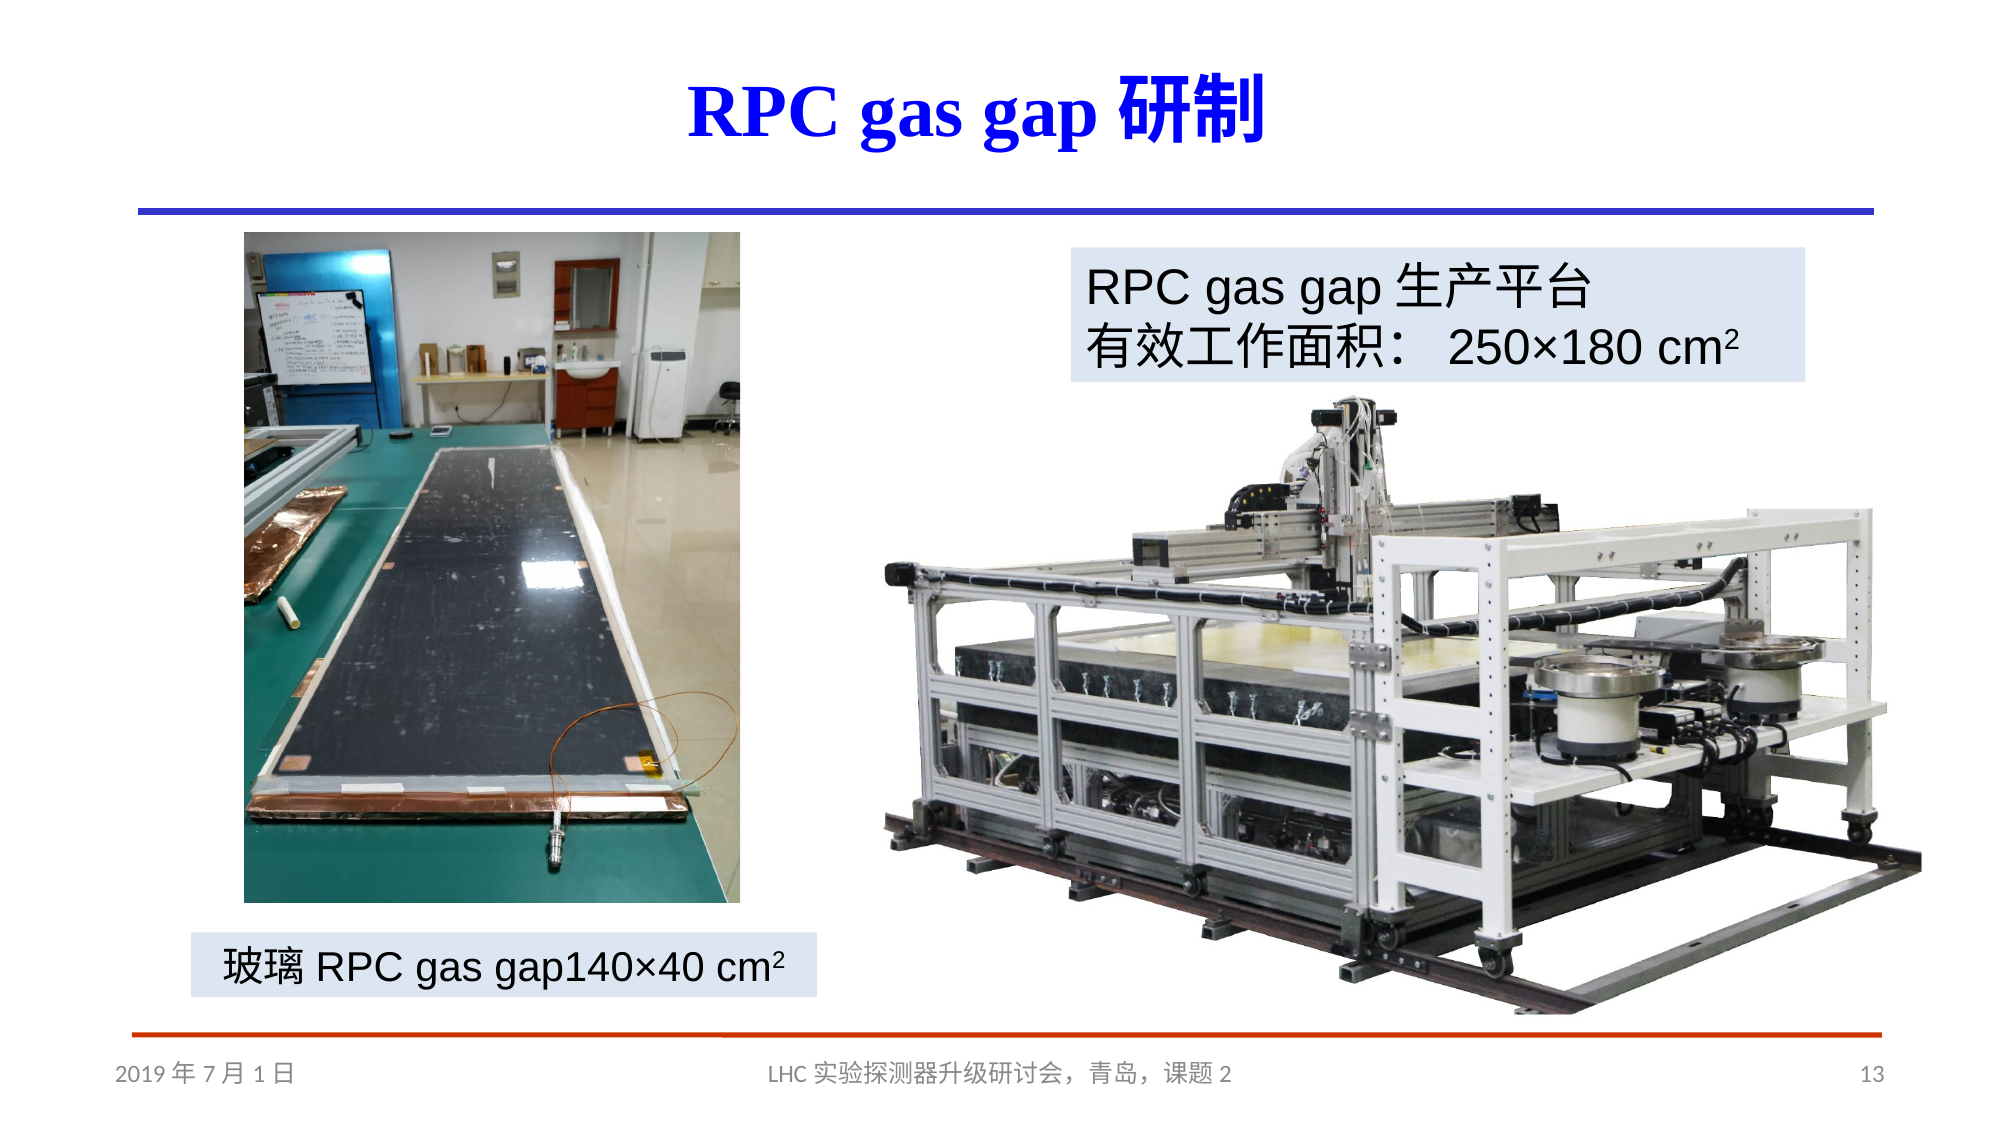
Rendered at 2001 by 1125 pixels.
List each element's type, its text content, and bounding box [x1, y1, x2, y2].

text_box 玻璃RPC gas gap140×40 cm2 [190, 932, 817, 998]
footer LHC实验探测器升级研讨会，青岛，课题2 [683, 1042, 1317, 1103]
picture [243, 232, 741, 904]
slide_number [99, 1042, 567, 1103]
slide_number 13 [1433, 1042, 1900, 1103]
title RPC gas gap研制 [149, 42, 1806, 171]
picture [881, 383, 1930, 1019]
text_box RPC gas gap生产平台 有效工作面积：250×180 cm2 [1070, 247, 1806, 382]
